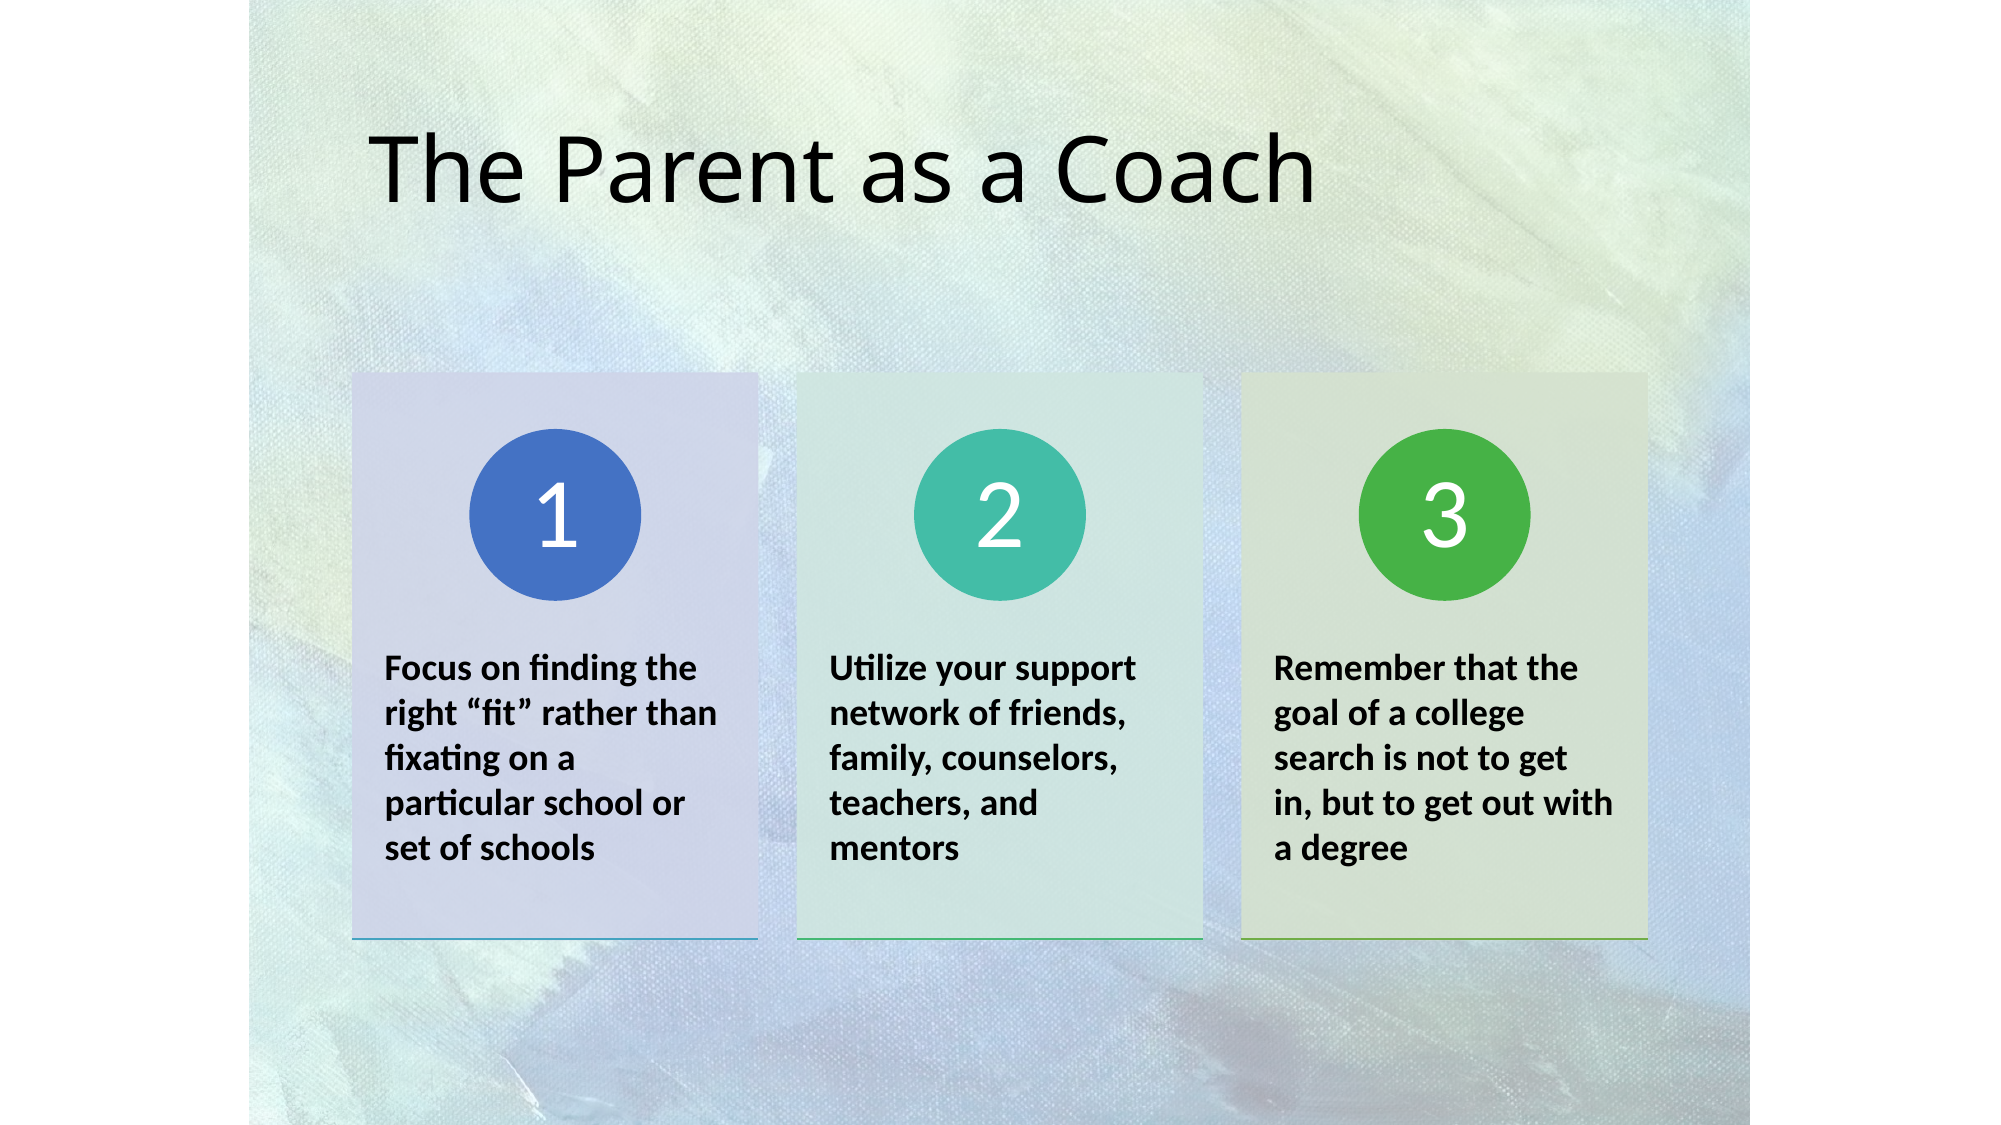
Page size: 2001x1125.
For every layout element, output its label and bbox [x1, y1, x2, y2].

picture [249, 0, 1750, 1125]
text_box [353, 299, 1647, 1014]
